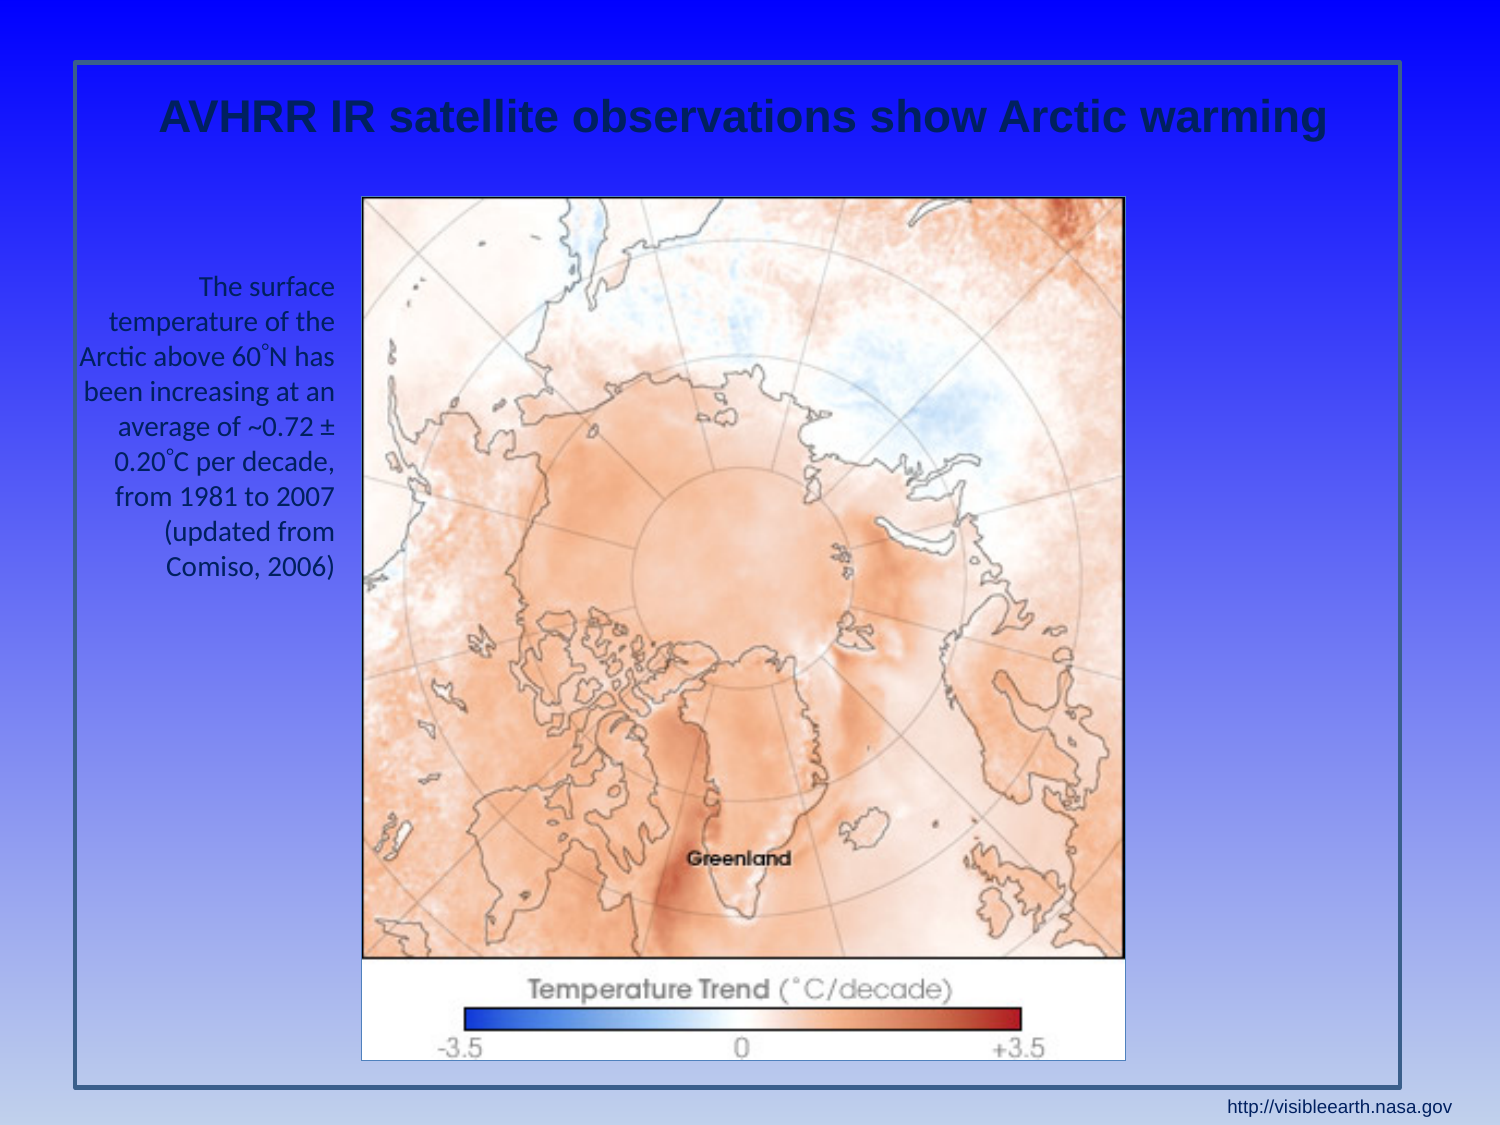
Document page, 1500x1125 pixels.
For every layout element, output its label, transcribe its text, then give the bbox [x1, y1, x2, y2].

text_box The surface temperature of the Arctic above 60N has been increasing at an average of ~0.72 ± 0.20C per decade, from 1981 to 2007 (updated from Comiso, 2006) [62, 259, 73, 590]
text_box [73, 60, 1402, 1090]
text_box http://visibleearth.nasa.gov [1212, 1087, 1500, 1125]
picture [362, 196, 1126, 1061]
